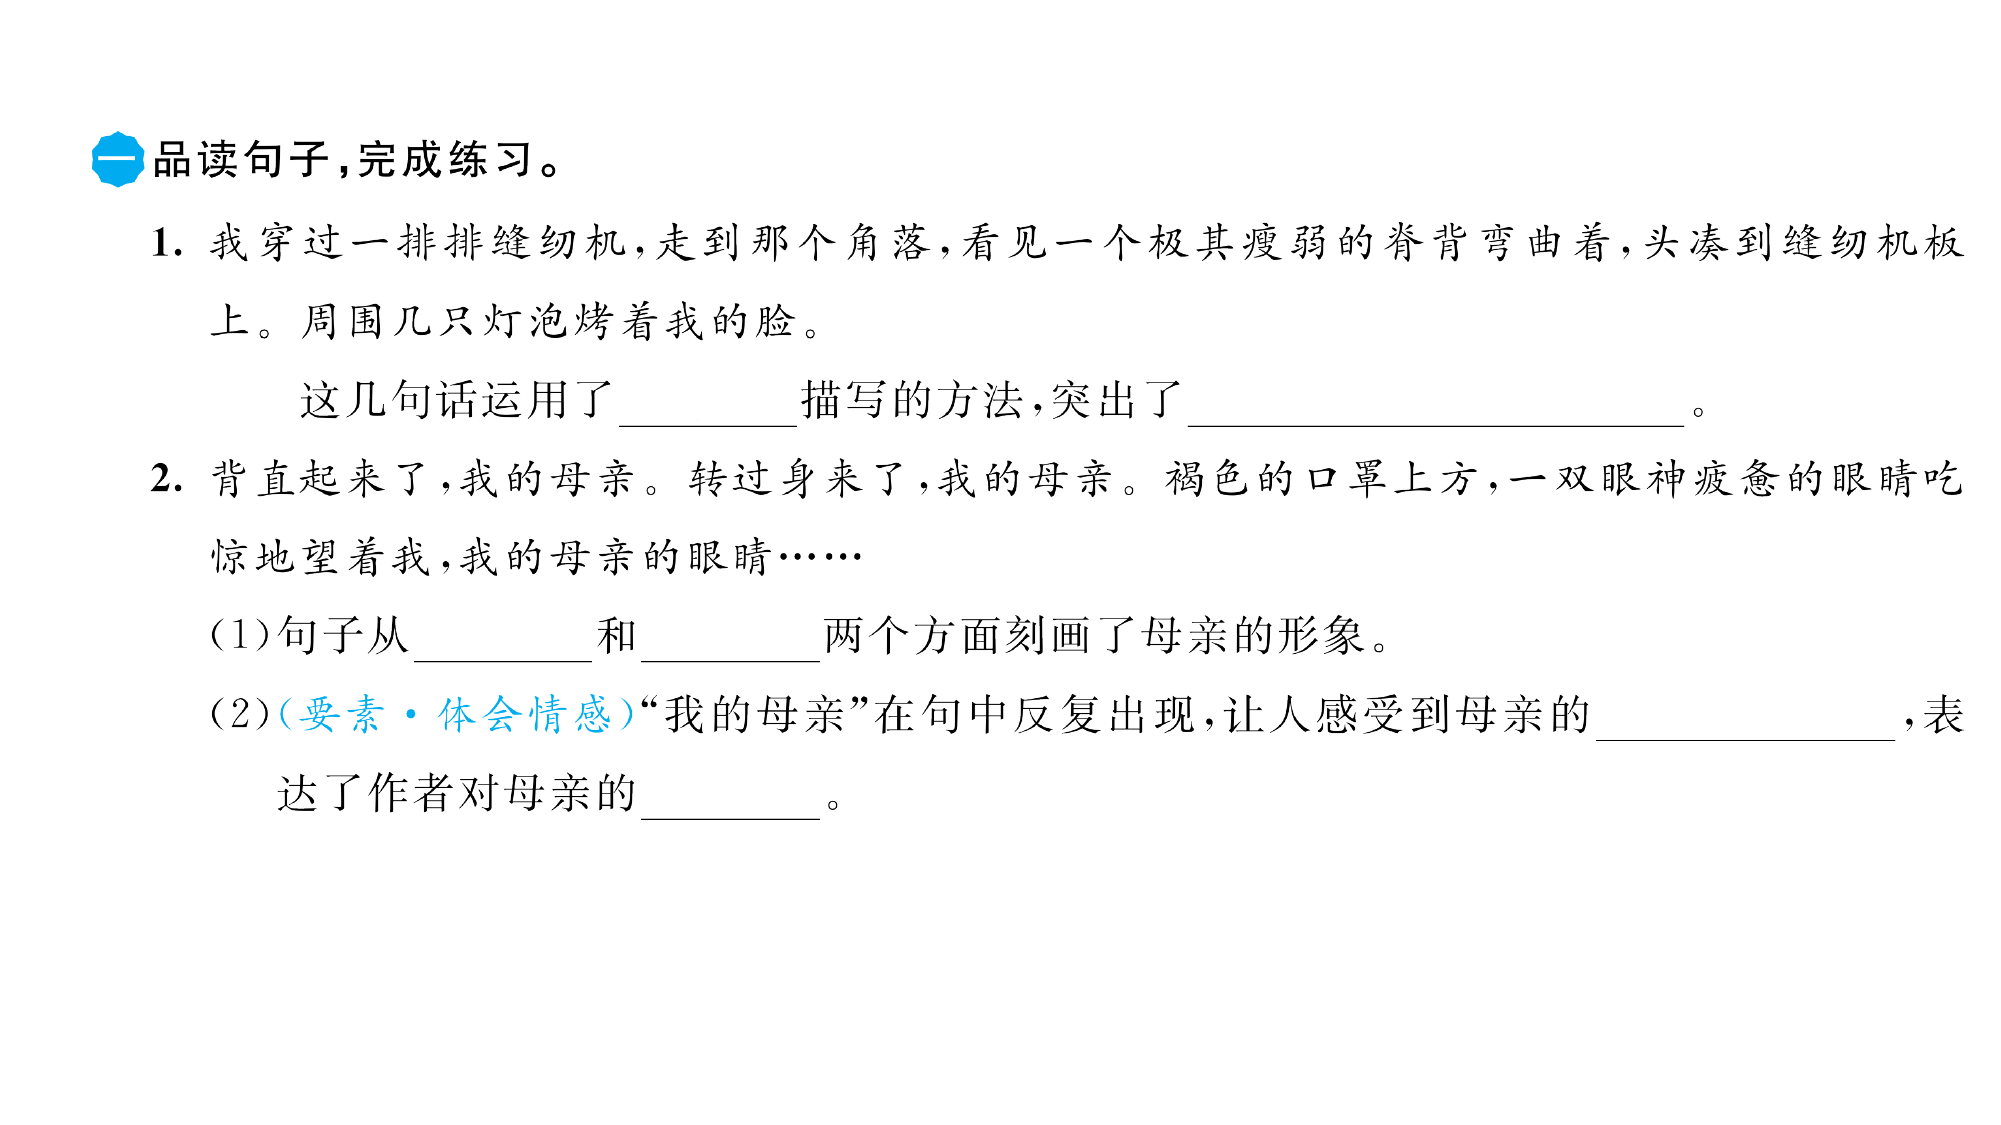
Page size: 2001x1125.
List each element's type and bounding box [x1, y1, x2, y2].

picture [87, 117, 1979, 836]
